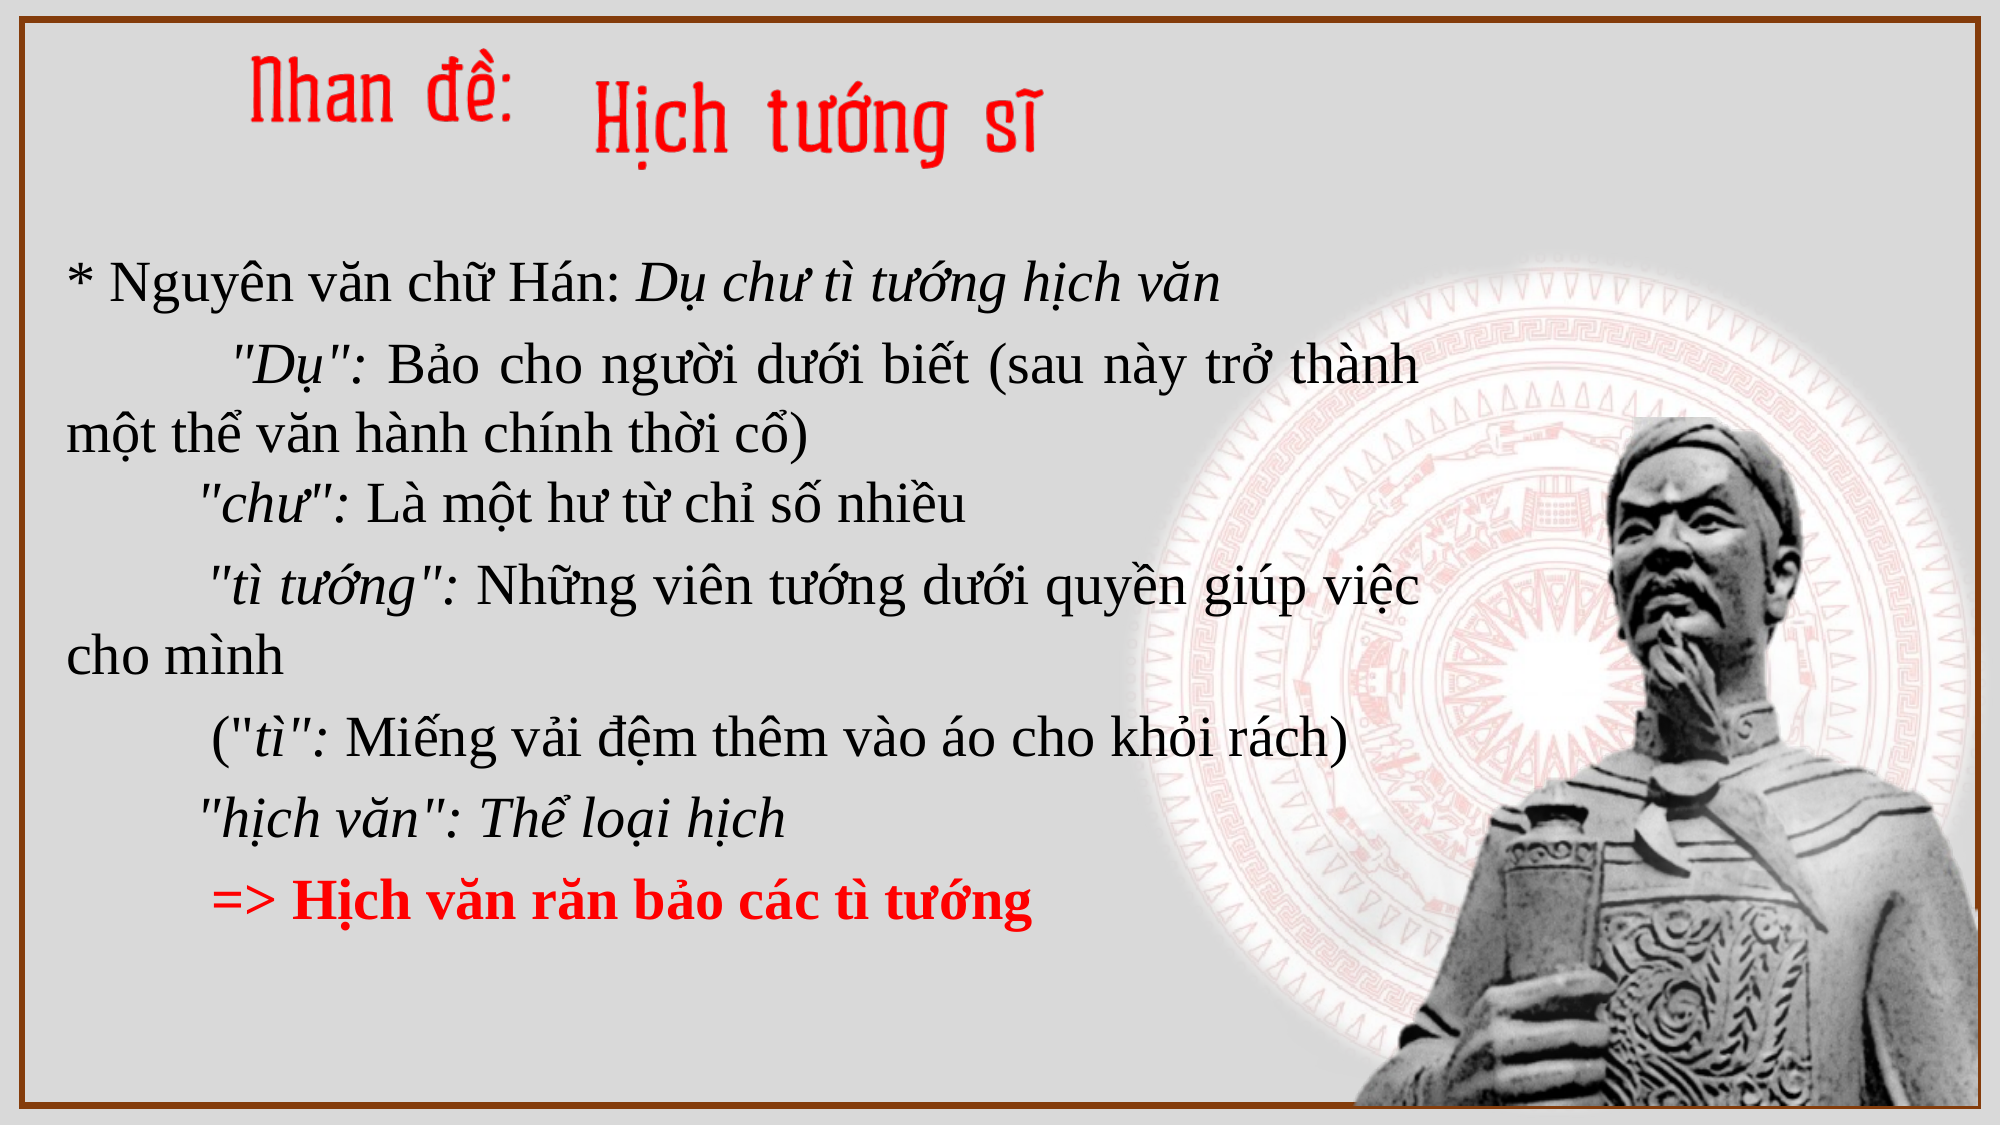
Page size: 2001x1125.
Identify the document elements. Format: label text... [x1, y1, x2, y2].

text_box [21, 18, 999, 1107]
text_box [1353, 0, 2000, 192]
text_box [1353, 18, 1979, 192]
picture [188, 0, 2000, 1125]
text_box * Nguyên văn chữ Hán: Dụ chư tì tướng hịch văn "Dụ": Bảo cho người dưới biết (sau này trở thành một thể văn hành chính thời cổ) "chư": Là một hư từ chỉ số nhiều "tì tướng": Những viên tướng dưới quyền giúp việc cho mình ("tì": Miếng vải đệm thêm vào áo cho khỏi rách) "hịch văn": Thể loại hịch => Hịch văn răn bảo các tì tướng [51, 235, 999, 1125]
text_box [0, 0, 188, 1125]
